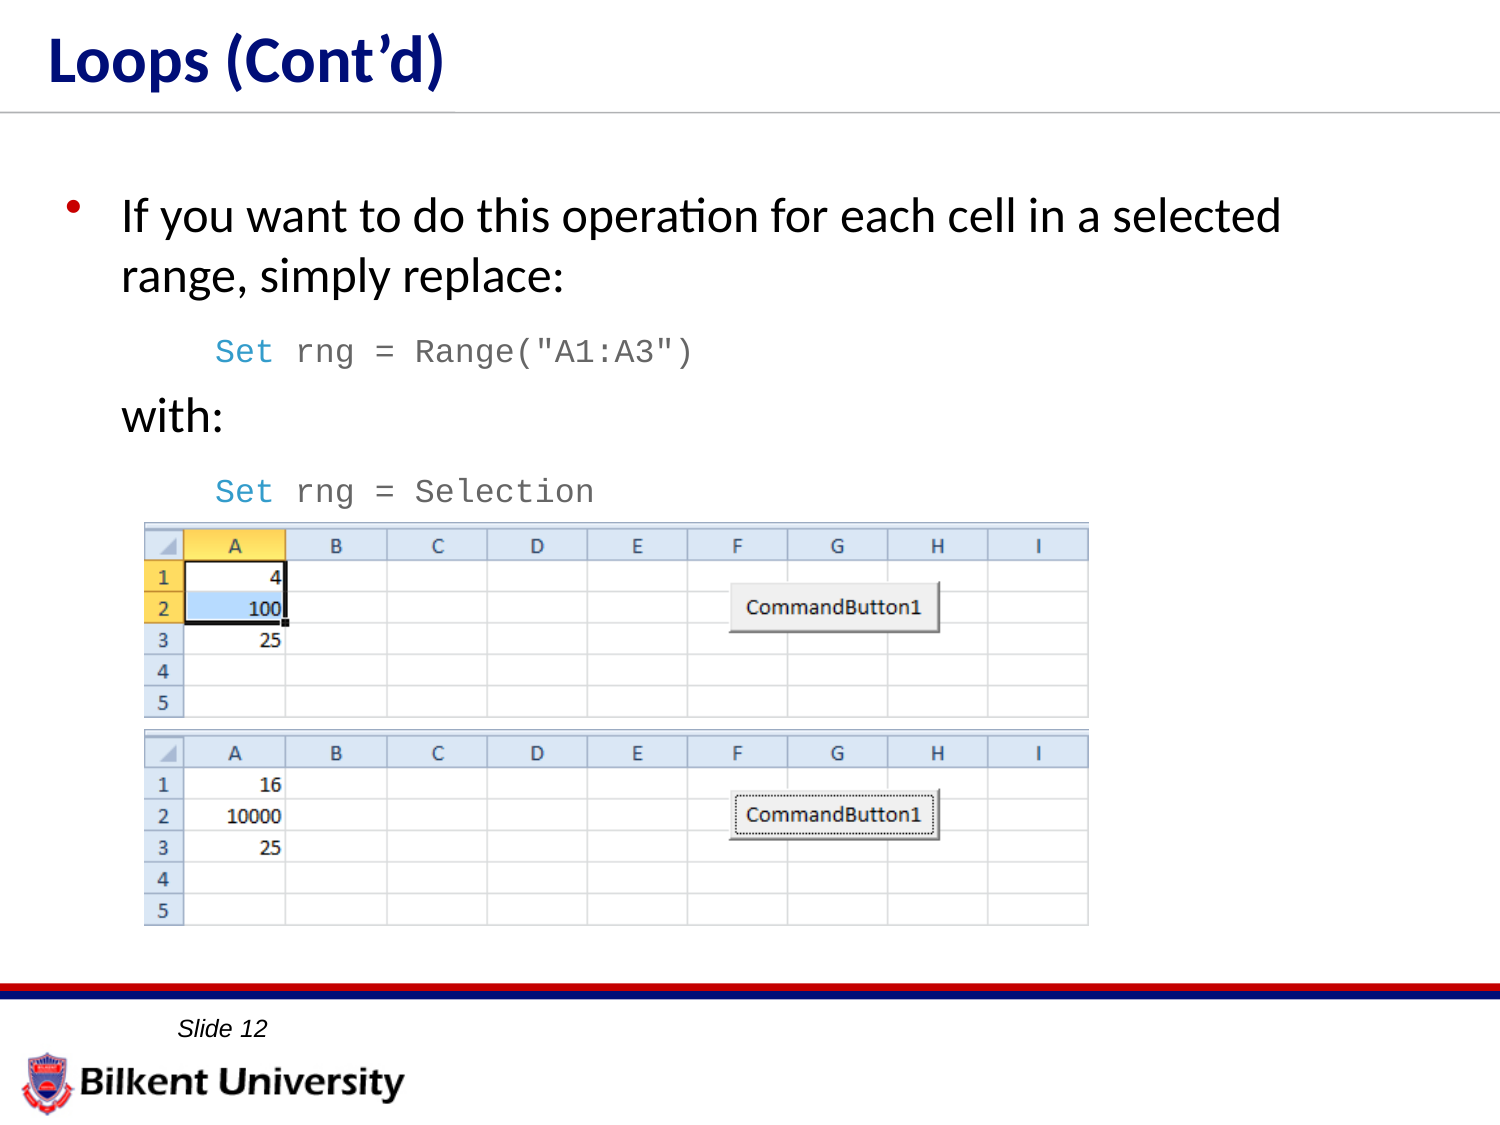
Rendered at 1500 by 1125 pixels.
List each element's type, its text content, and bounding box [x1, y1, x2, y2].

picture [144, 729, 1089, 926]
picture [10, 1043, 422, 1125]
picture [144, 522, 1089, 718]
title Loops (Cont’d) [33, 0, 1201, 151]
list If you want to do this operation for each cell in a selected range, simply replace: Set rng = Range("A1:A3") with: Set rng = Selection [49, 174, 1417, 938]
